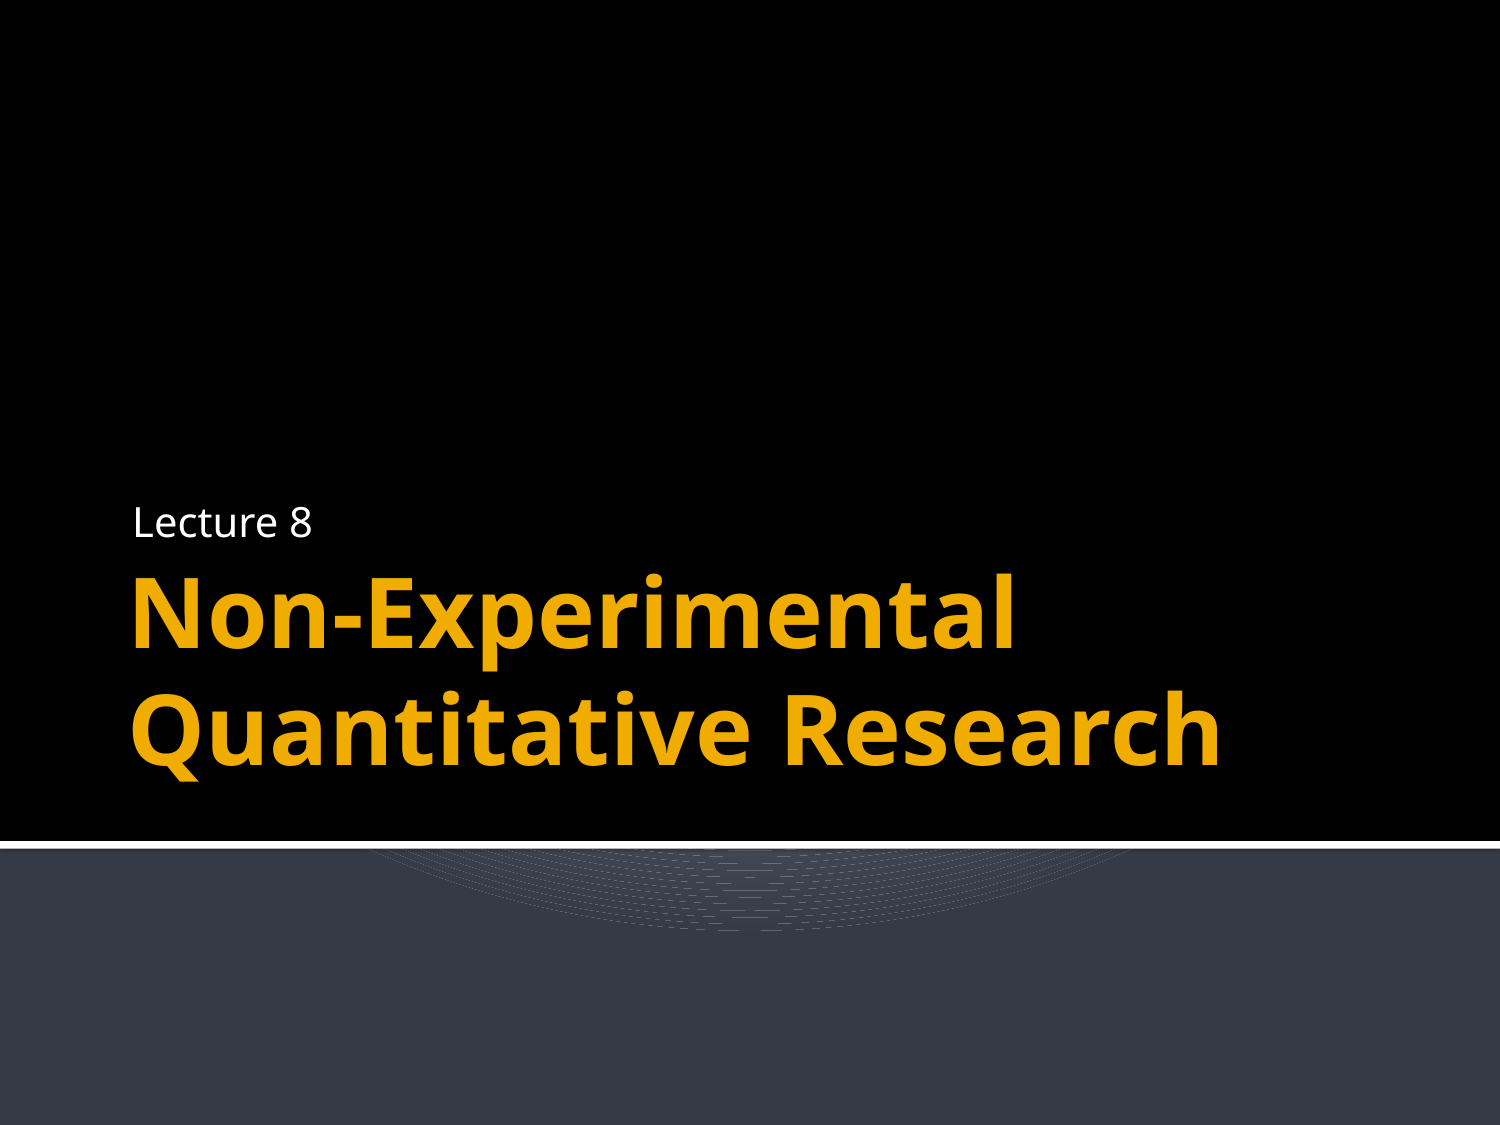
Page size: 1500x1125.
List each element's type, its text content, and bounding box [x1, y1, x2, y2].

subtitle Lecture 8 [112, 299, 1438, 546]
title Non-Experimental Quantitative Research [112, 550, 1438, 825]
